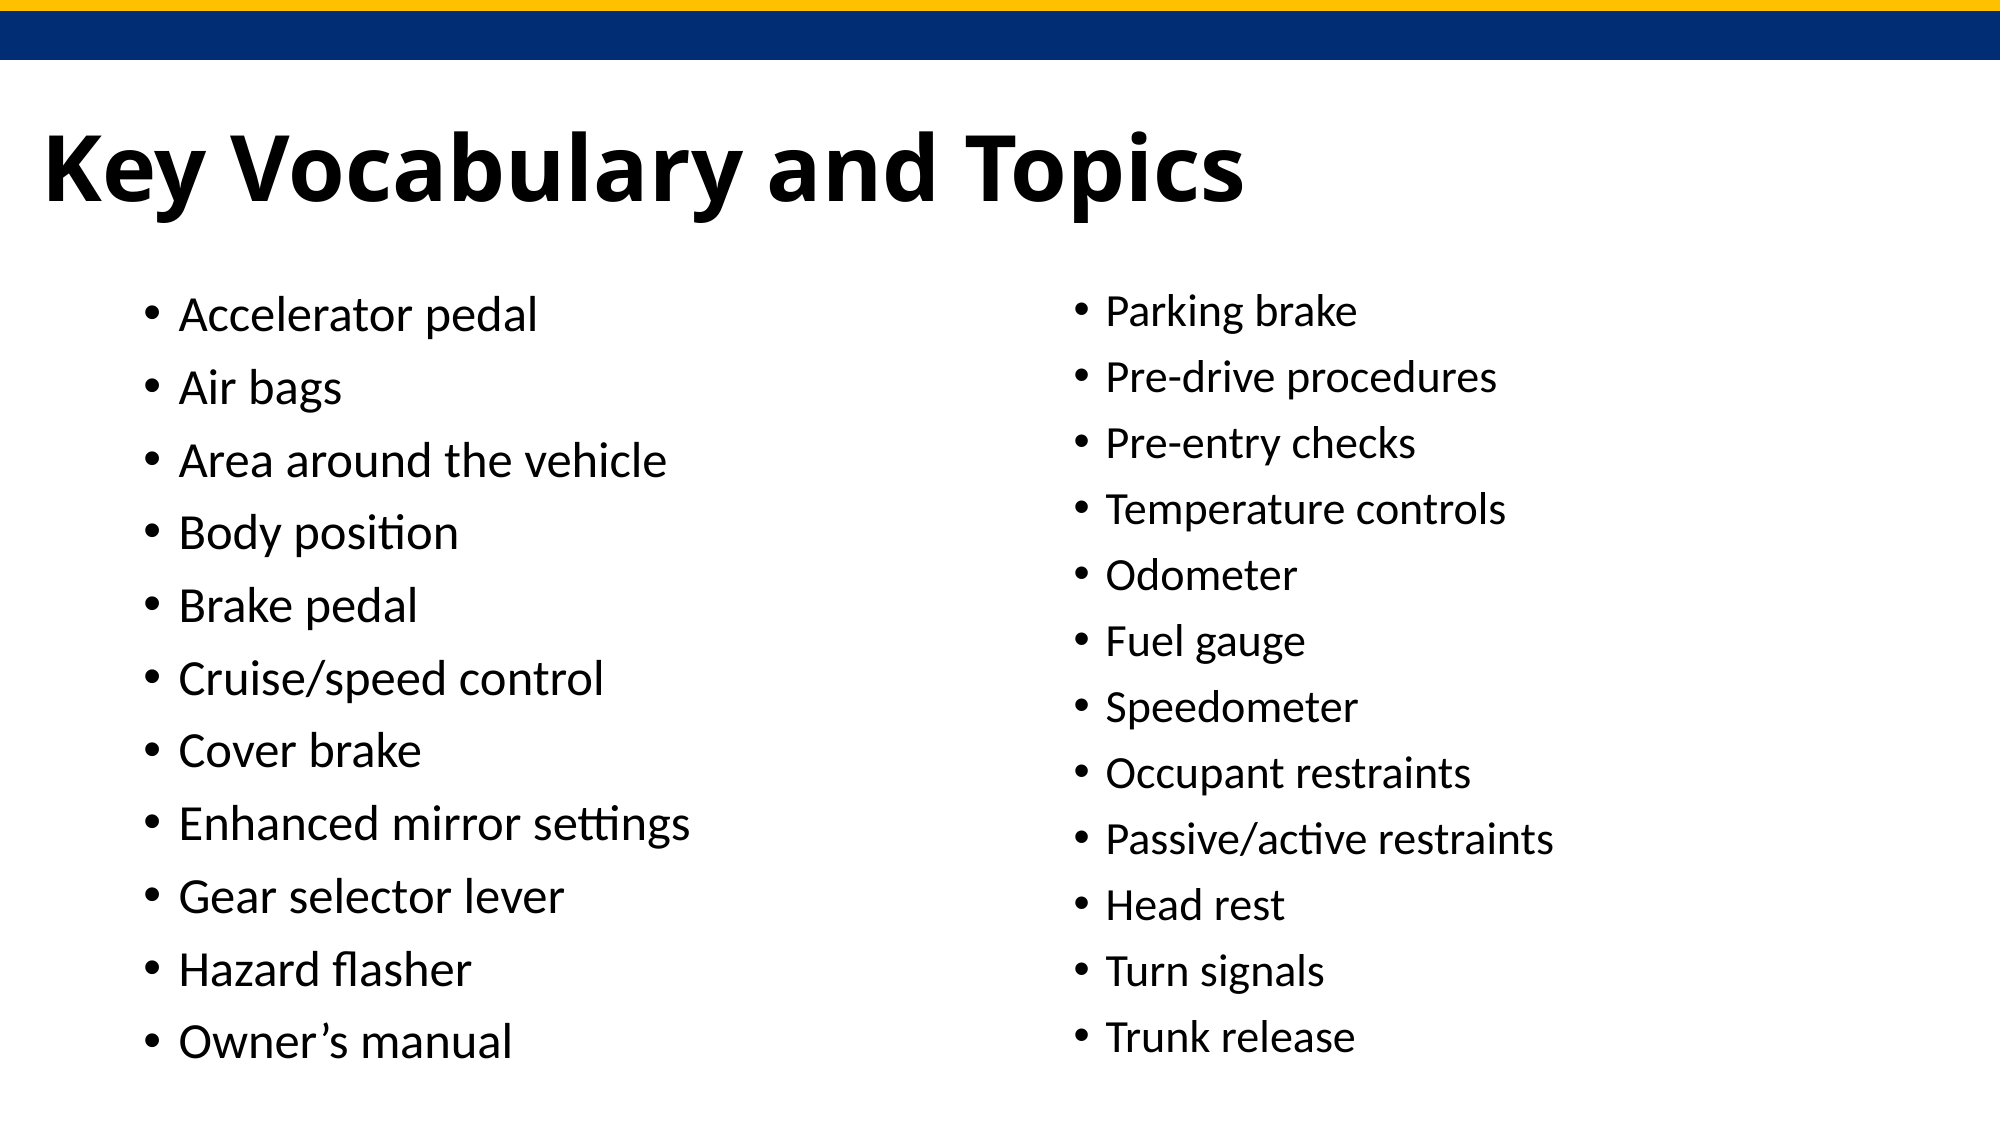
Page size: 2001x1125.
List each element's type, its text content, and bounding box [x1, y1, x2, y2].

list Accelerator pedal Air bags Area around the vehicle Body position Brake pedal Cruise/speed control Cover brake Enhanced mirror settings Gear selector lever Hazard flasher Owner’s manual [128, 280, 938, 1081]
picture [0, 0, 2000, 60]
title Key Vocabulary and Topics [26, 63, 1752, 281]
text_box Parking brake Pre-drive procedures Pre-entry checks Temperature controls Odometer Fuel gauge Speedometer Occupant restraints Passive/active restraints Head rest Turn signals Trunk release [1058, 279, 1868, 1080]
